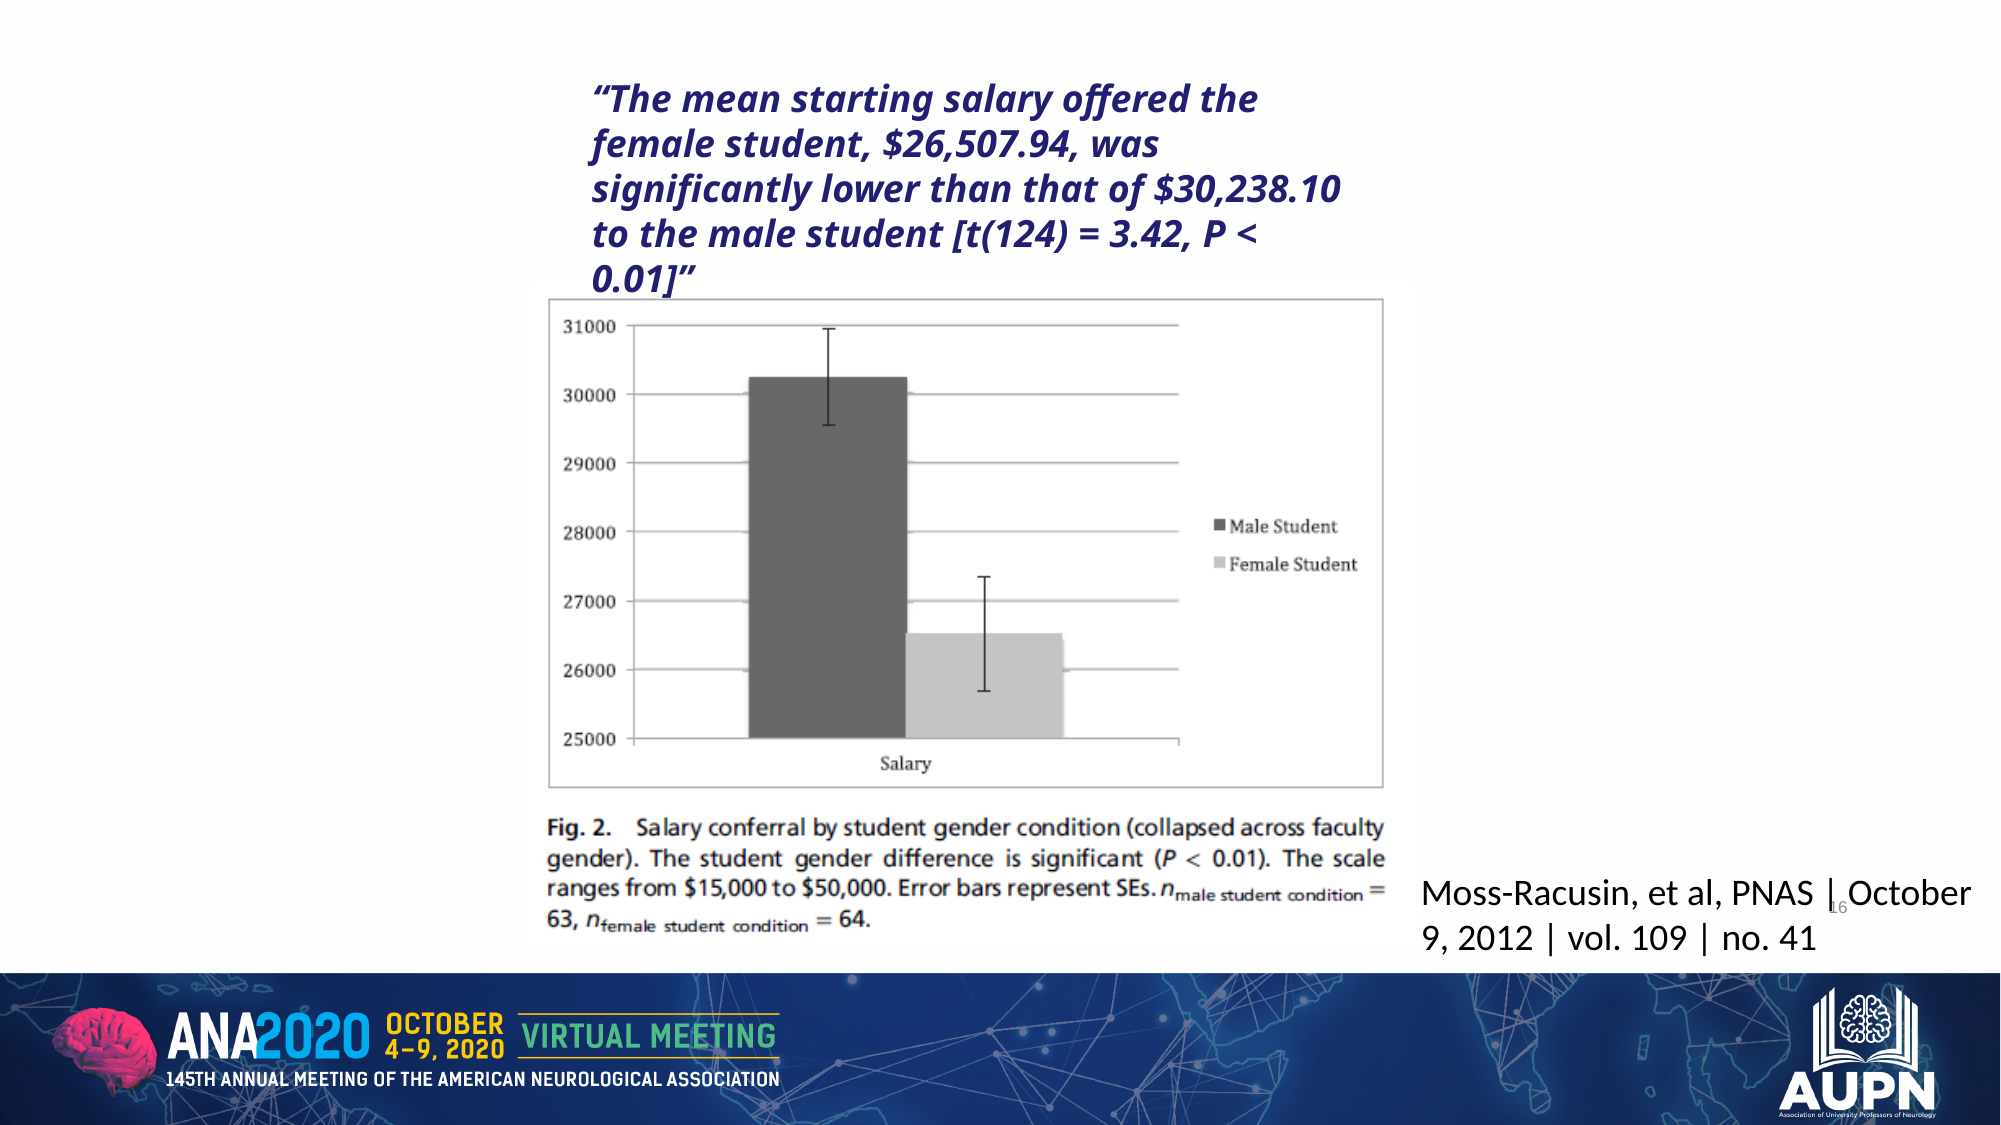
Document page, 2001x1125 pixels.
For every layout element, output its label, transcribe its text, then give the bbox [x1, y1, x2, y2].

text_box Moss-Racusin, et al, PNAS | October 9, 2012 | vol. 109 | no. 41 [1405, 860, 2000, 966]
picture [0, 0, 2001, 1125]
text_box “The mean starting salary offered the female student, $26,507.94, was significantly lower than that of $30,238.10 to the male student [t(124) = 3.42, P < 0.01]” [577, 67, 1383, 281]
